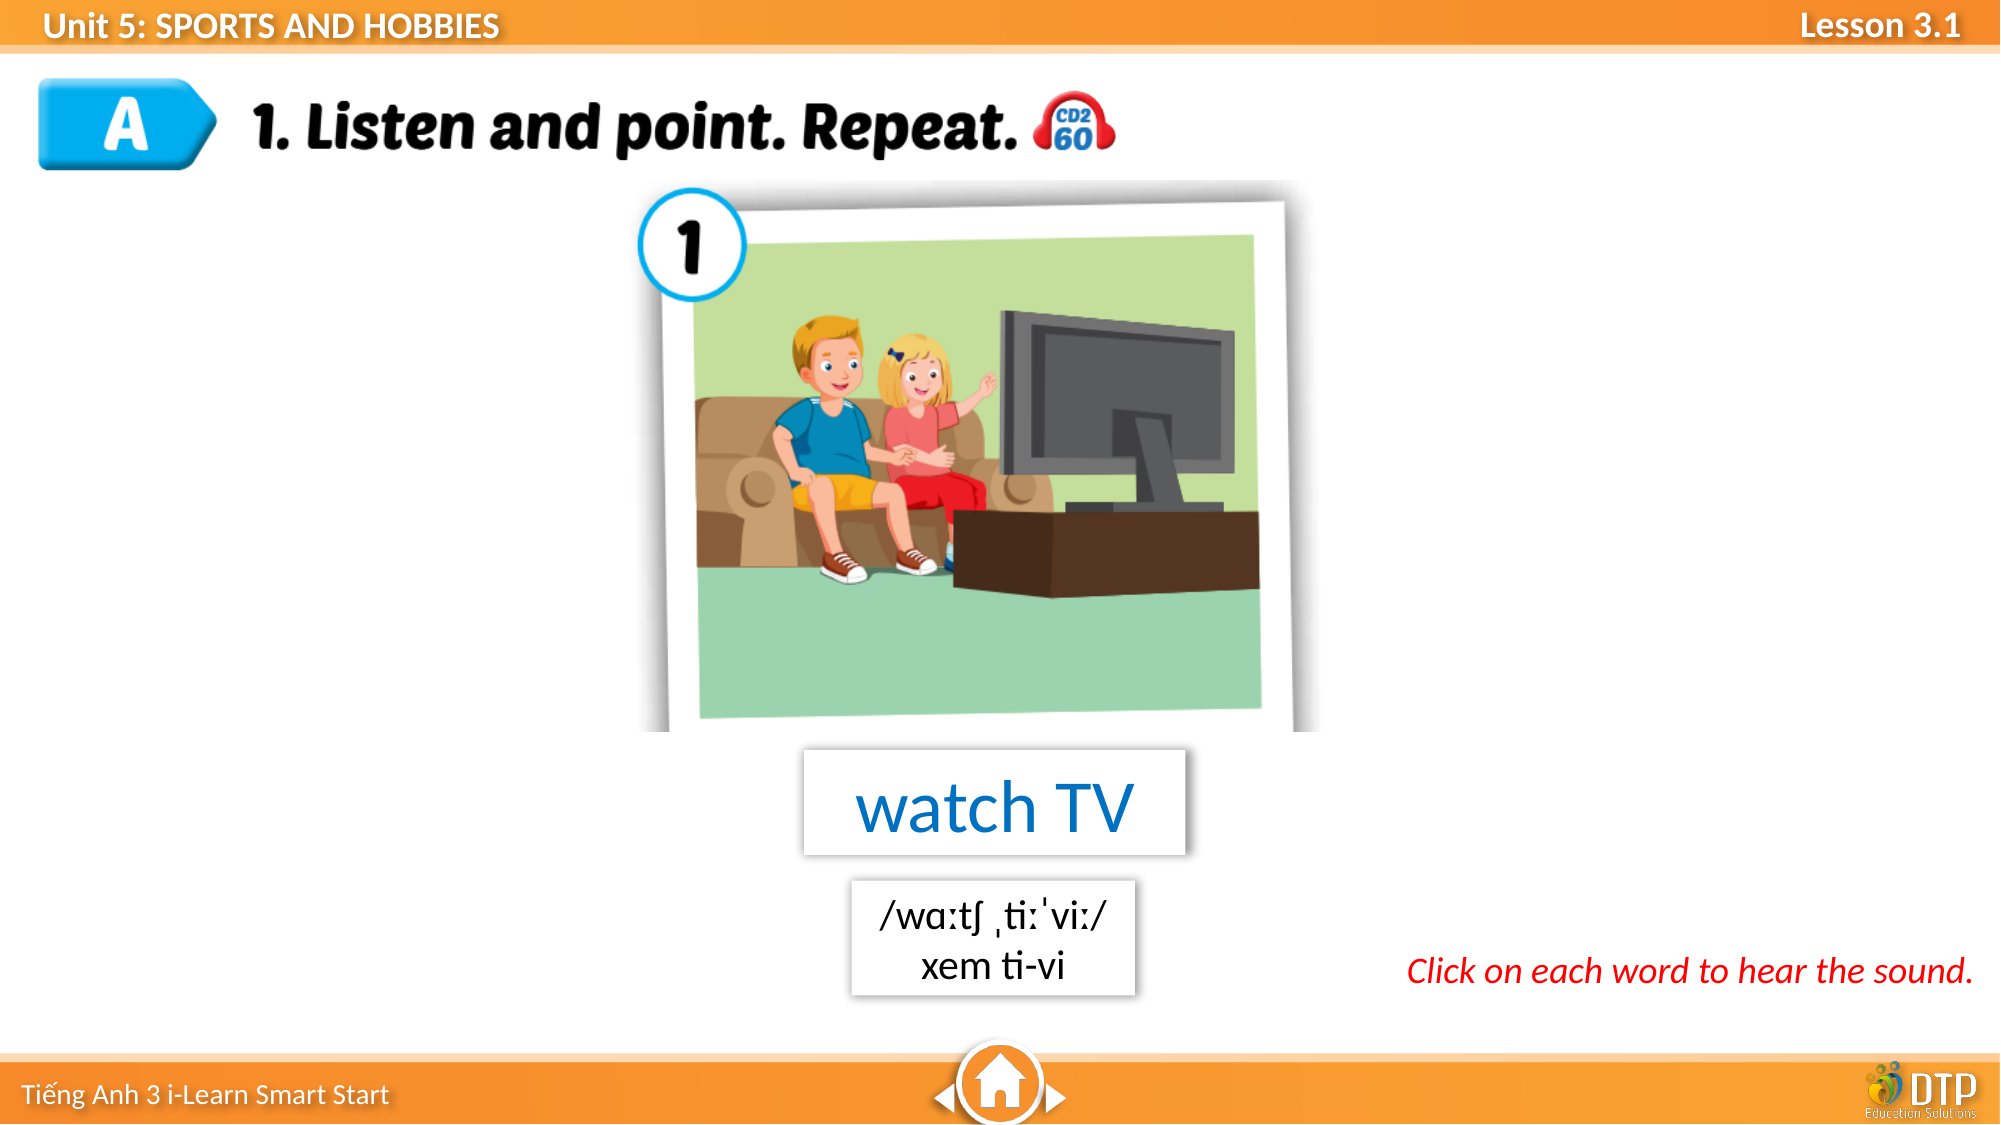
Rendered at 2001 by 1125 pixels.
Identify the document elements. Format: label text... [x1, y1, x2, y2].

text_box watch TV [804, 750, 1186, 855]
picture [0, 0, 2000, 1125]
text_box Click on each word to hear the sound. [1392, 938, 1991, 999]
text_box /wɑːtʃ ˌtiːˈviː/ xem ti-vi [851, 880, 1135, 996]
